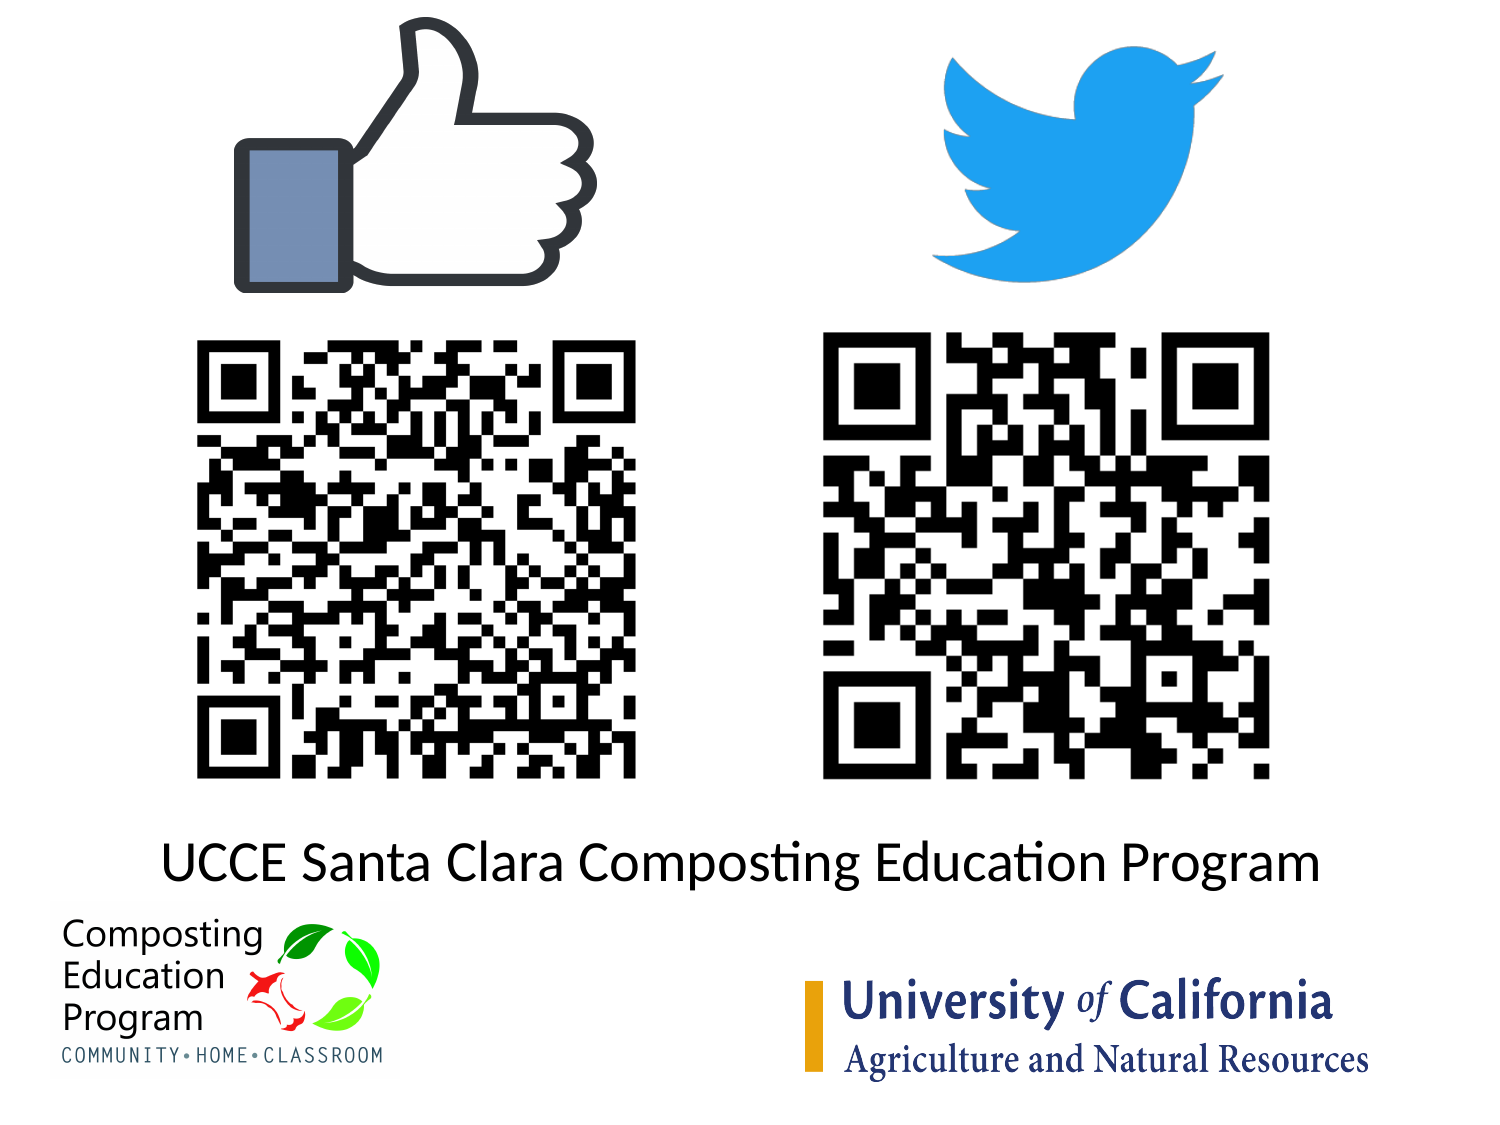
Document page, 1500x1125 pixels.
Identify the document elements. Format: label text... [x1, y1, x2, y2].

picture [844, 0, 1311, 396]
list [234, 16, 597, 291]
text_box UCCE Santa Clara Composting Education Program [145, 815, 1354, 901]
picture [150, 293, 684, 826]
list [762, 271, 1332, 841]
picture [805, 977, 1368, 1082]
picture [49, 901, 401, 1079]
